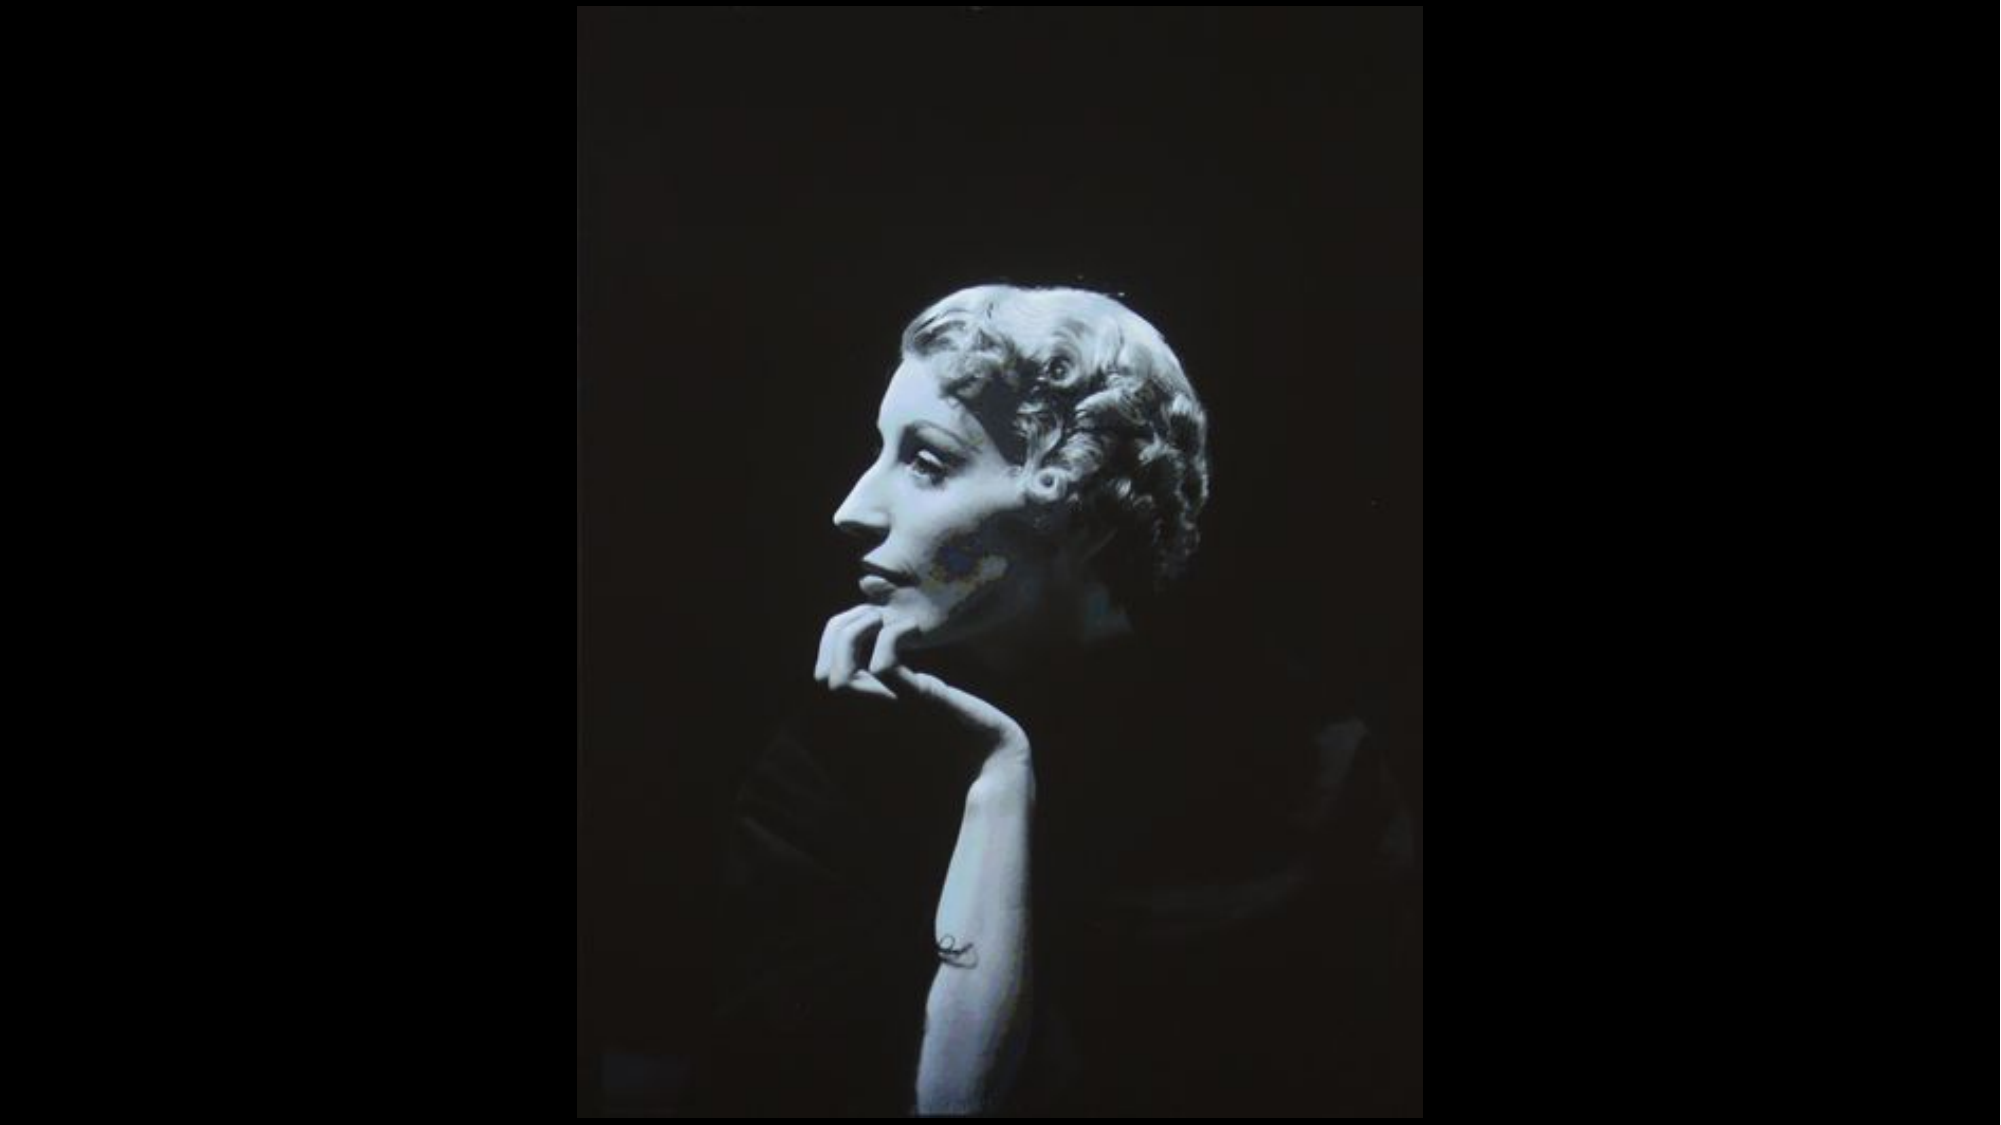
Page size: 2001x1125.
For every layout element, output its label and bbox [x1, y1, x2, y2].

picture [577, 6, 1423, 1119]
